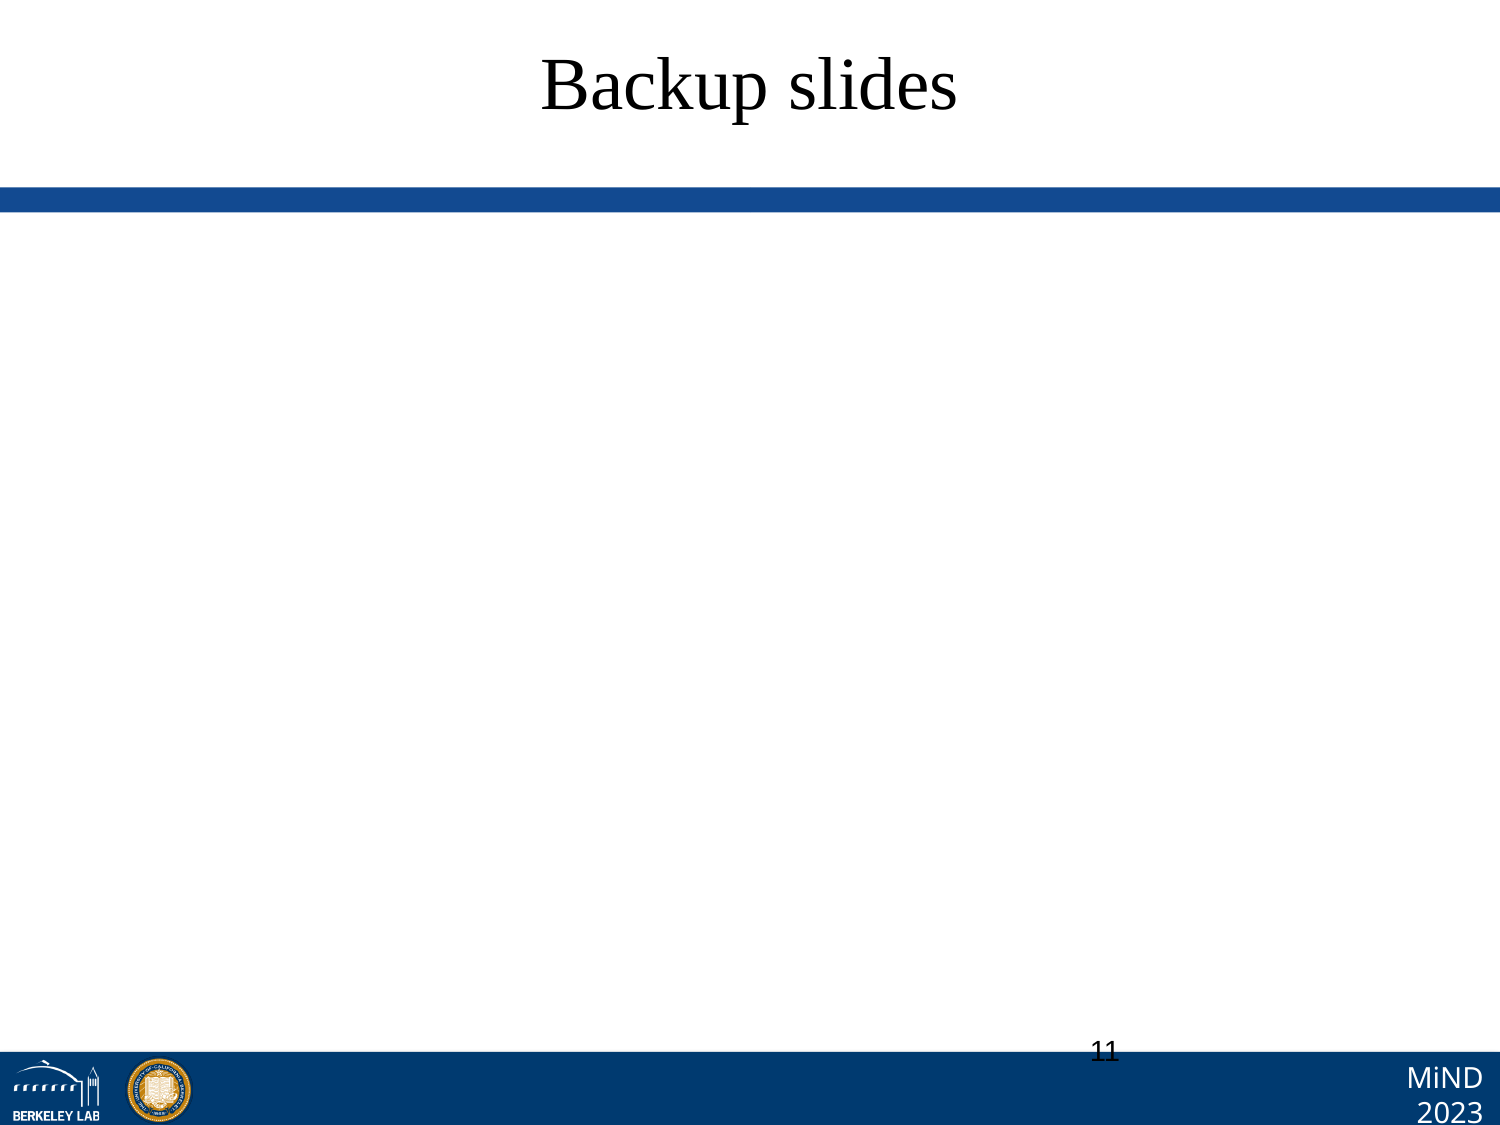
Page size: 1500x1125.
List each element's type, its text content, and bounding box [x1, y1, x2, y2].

slide_number 11 [1074, 1024, 1425, 1103]
text_box Backup slides [81, 27, 1419, 133]
picture [125, 1056, 193, 1124]
